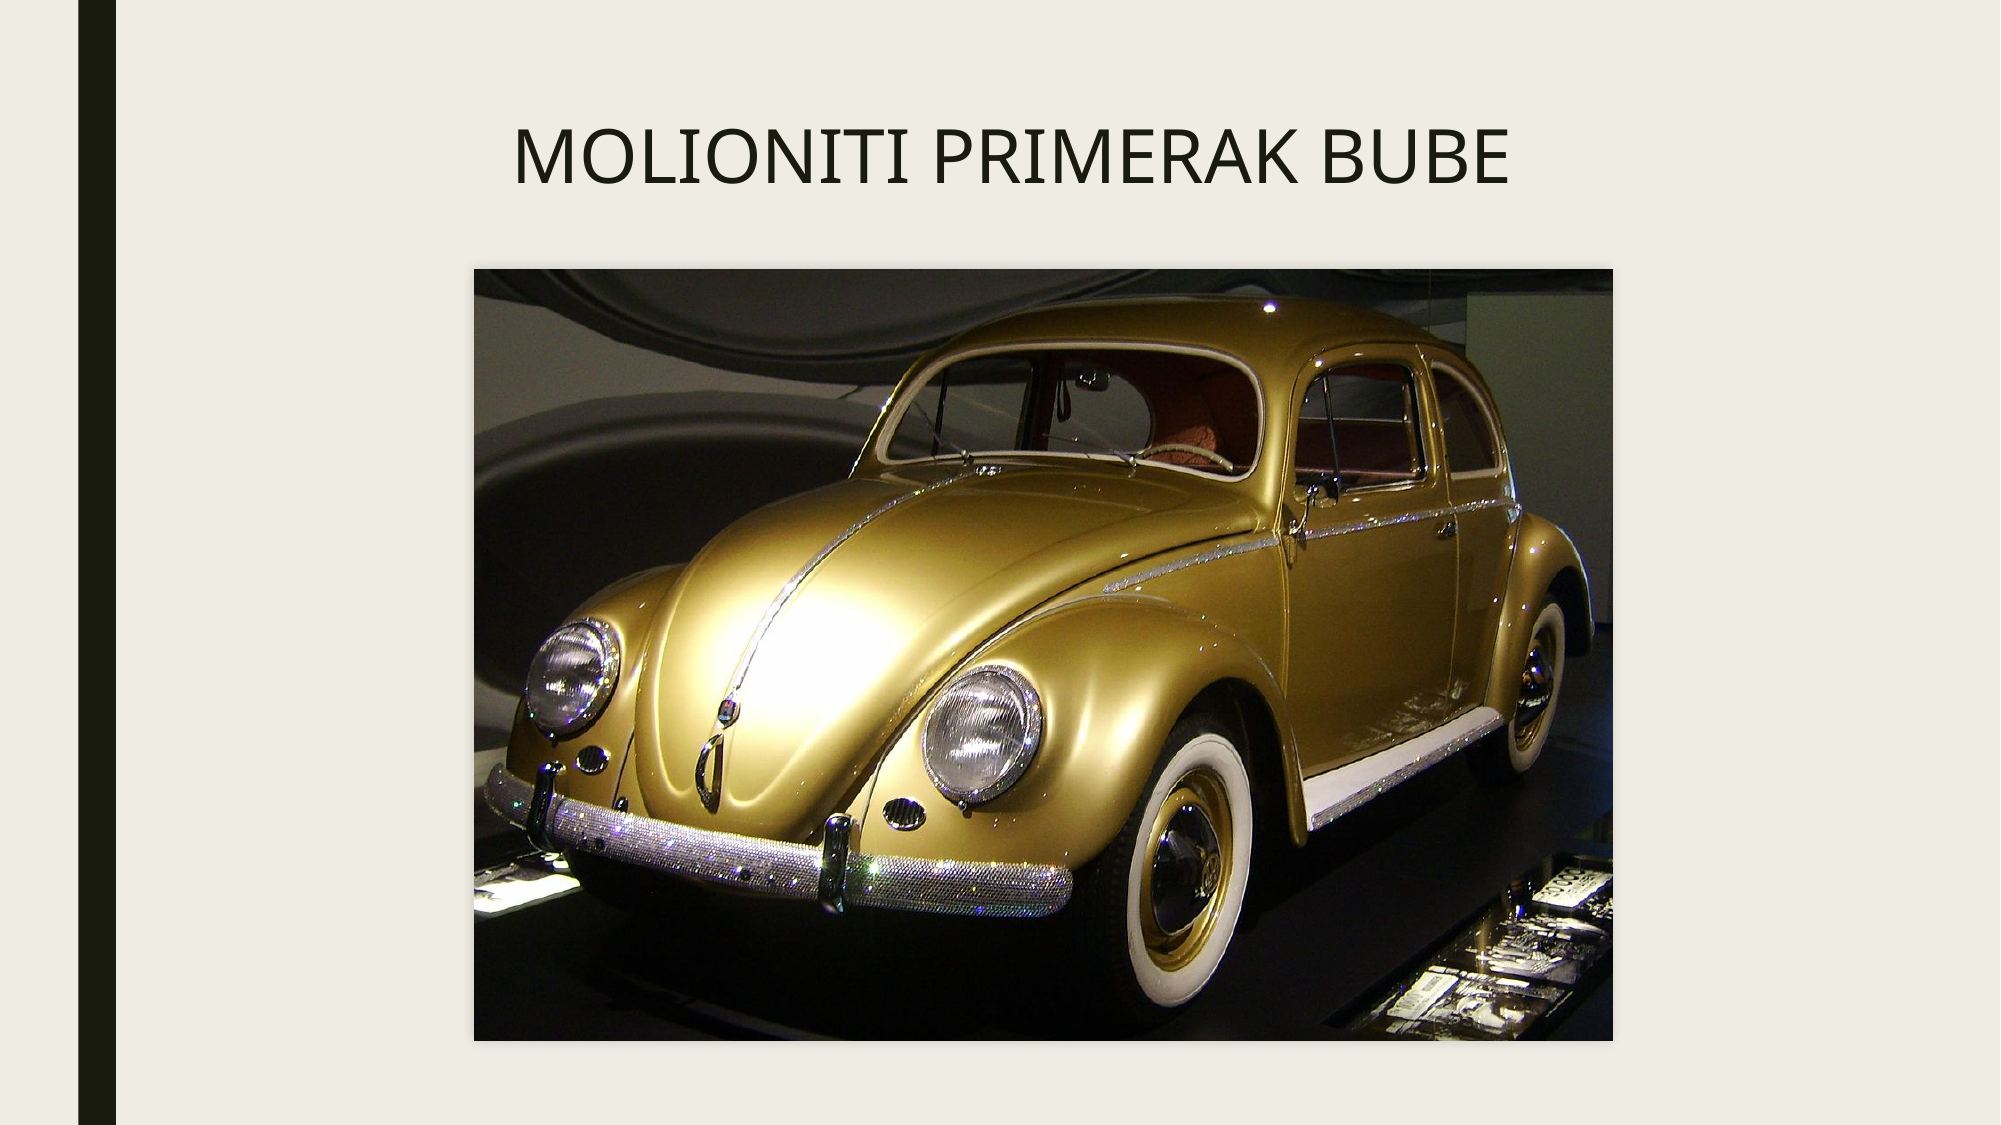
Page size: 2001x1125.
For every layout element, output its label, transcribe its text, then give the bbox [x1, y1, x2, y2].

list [474, 269, 1613, 1041]
title MOLIONITI PRIMERAK BUBE [225, 112, 1800, 357]
